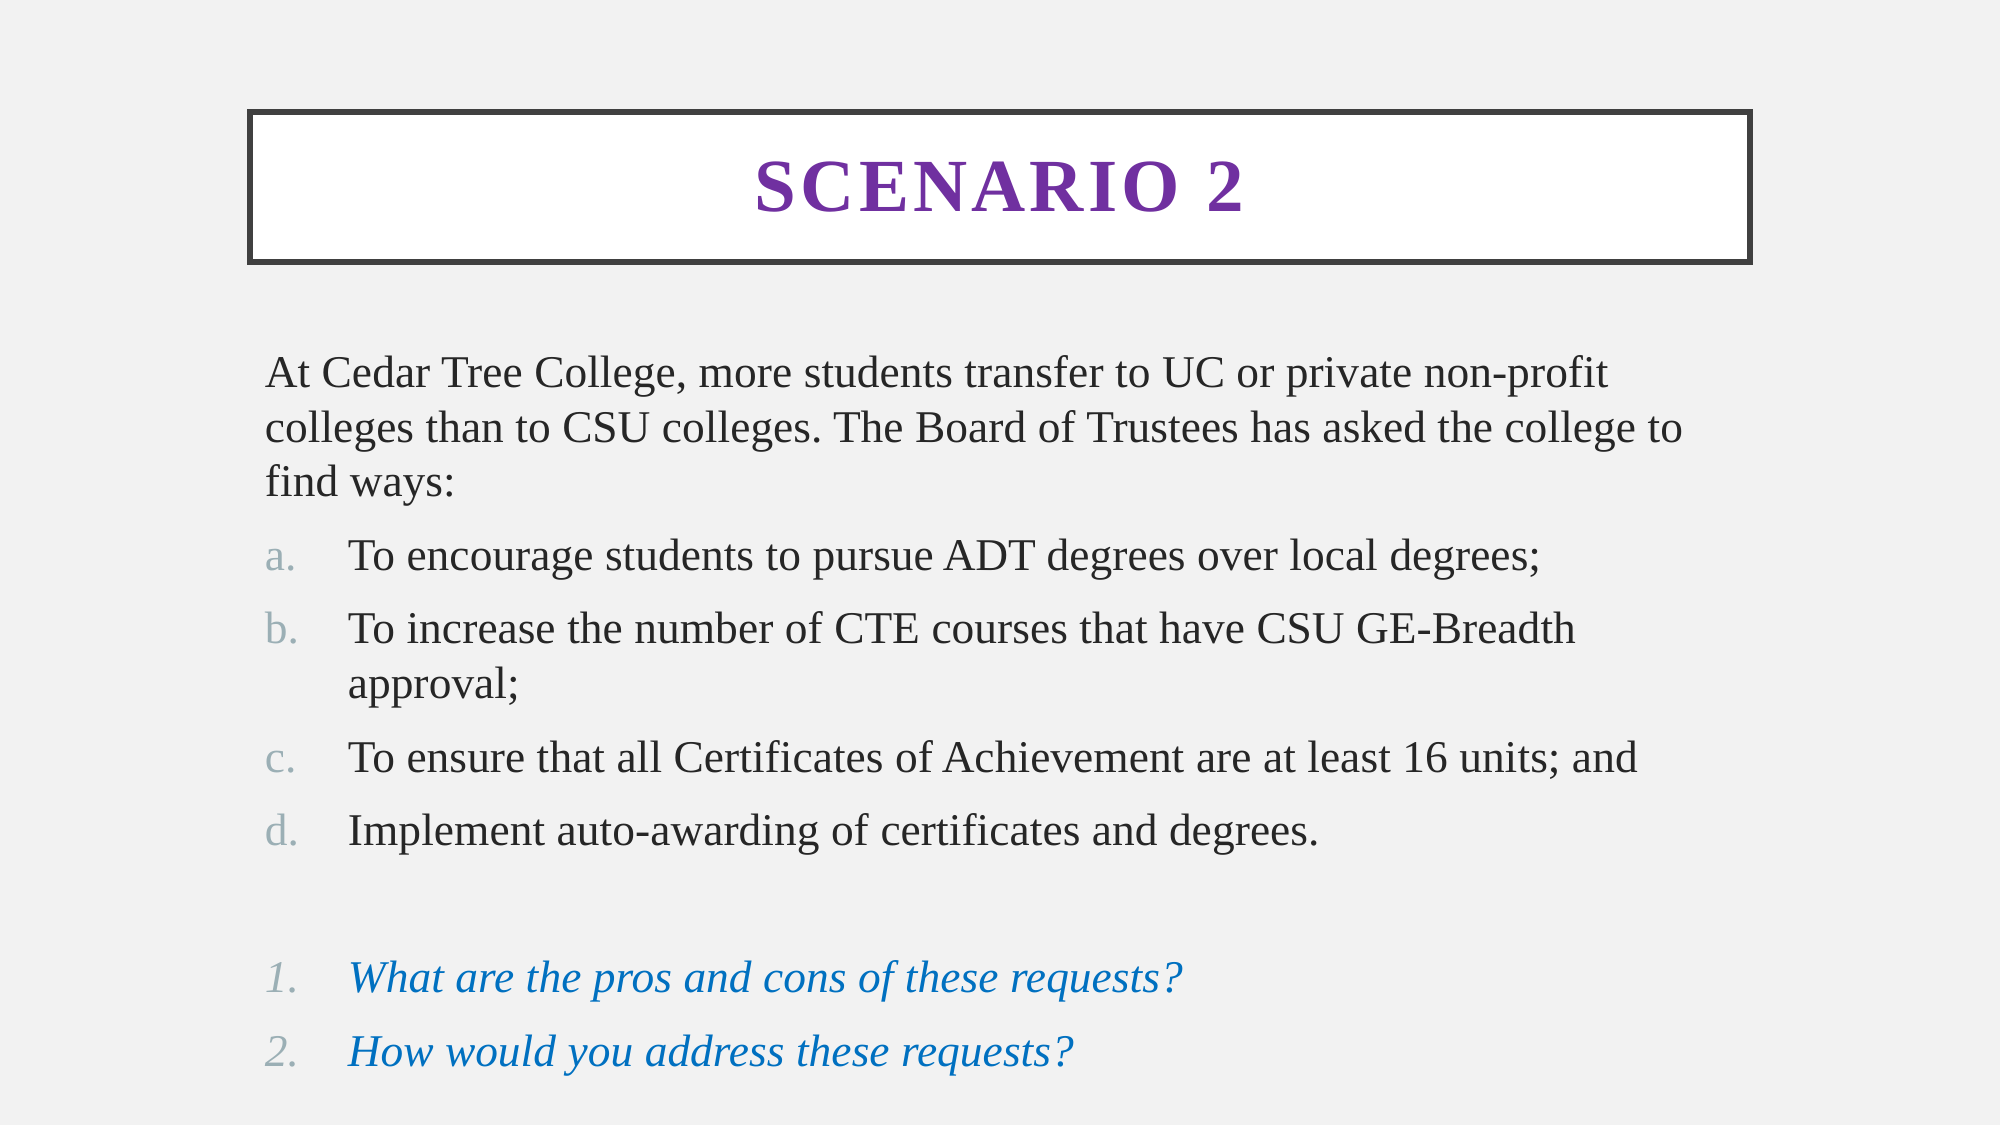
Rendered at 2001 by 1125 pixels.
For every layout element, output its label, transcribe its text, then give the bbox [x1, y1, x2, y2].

title Scenario 2 [247, 109, 1753, 265]
list At Cedar Tree College, more students transfer to UC or private non-profit colleges than to CSU colleges. The Board of Trustees has asked the college to find ways: To encourage students to pursue ADT degrees over local degrees; To increase the number of CTE courses that have CSU GE-Breadth approval; To ensure that all Certificates of Achievement are at least 16 units; and Implement auto-awarding of certificates and degrees. What are the pros and cons of these requests? How would you address these requests? [249, 334, 1750, 1085]
